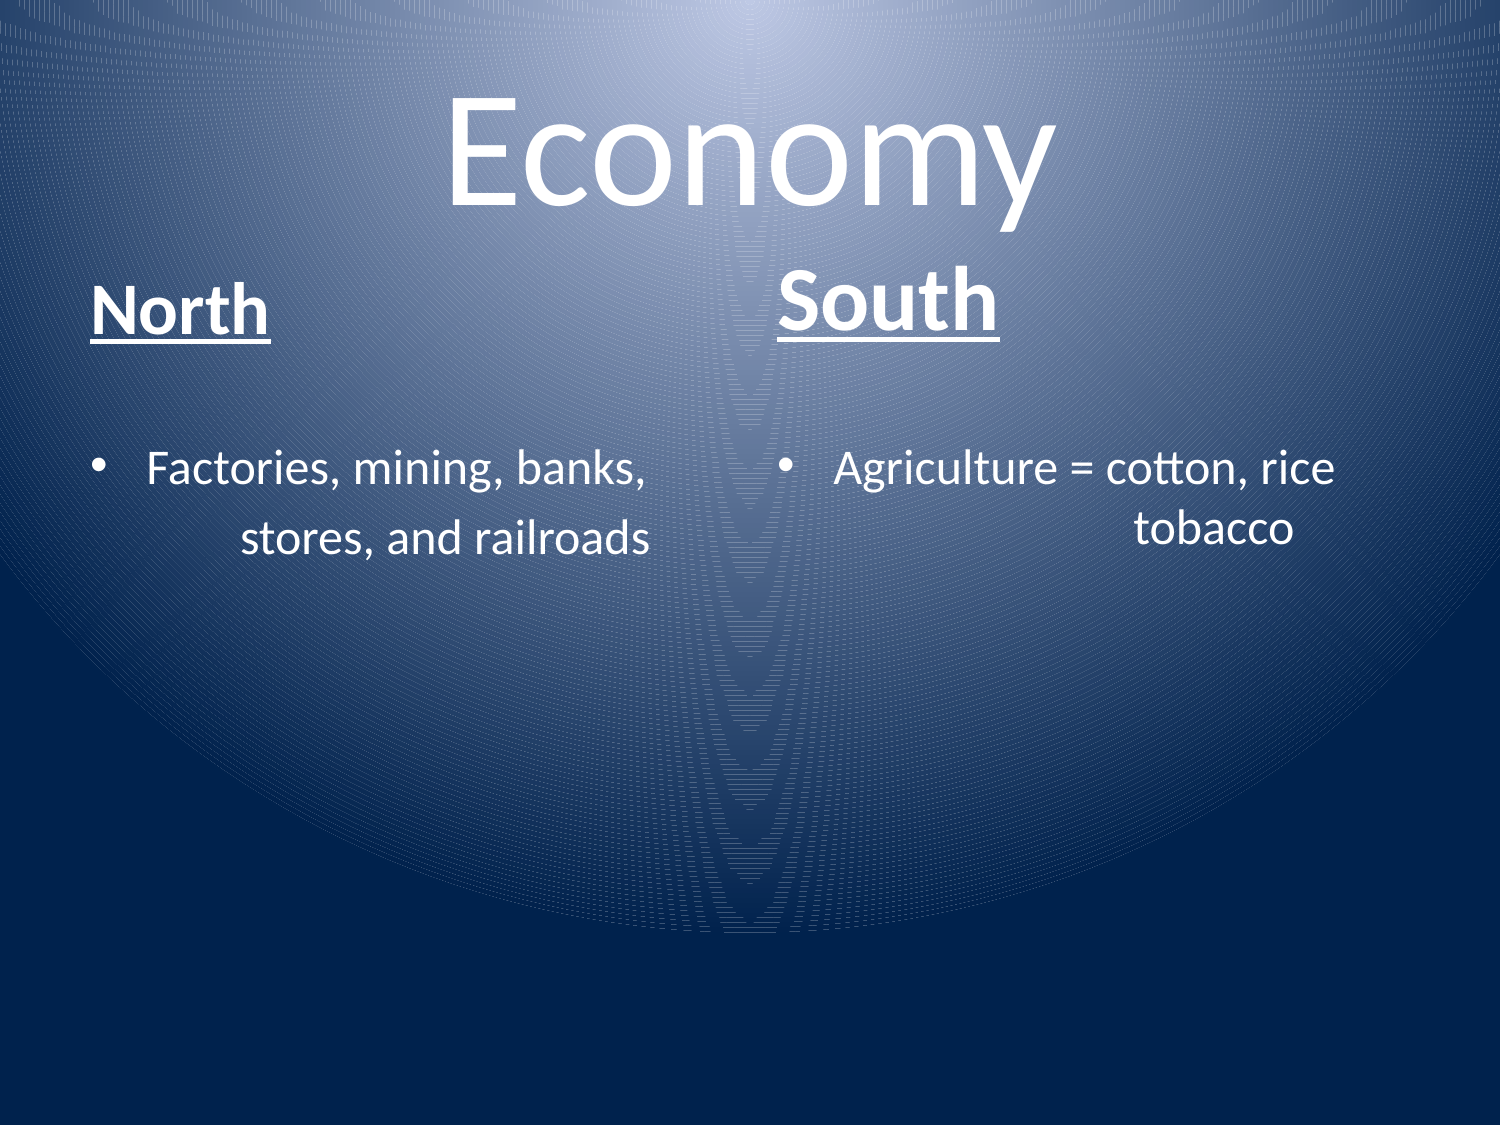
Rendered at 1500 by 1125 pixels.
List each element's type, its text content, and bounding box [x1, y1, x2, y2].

list Agriculture = cotton, rice tobacco [761, 356, 1425, 1005]
list South [761, 251, 1425, 356]
list North [75, 251, 738, 356]
title Economy [75, 45, 1425, 233]
list Factories, mining, banks, stores, and railroads [75, 356, 738, 1005]
